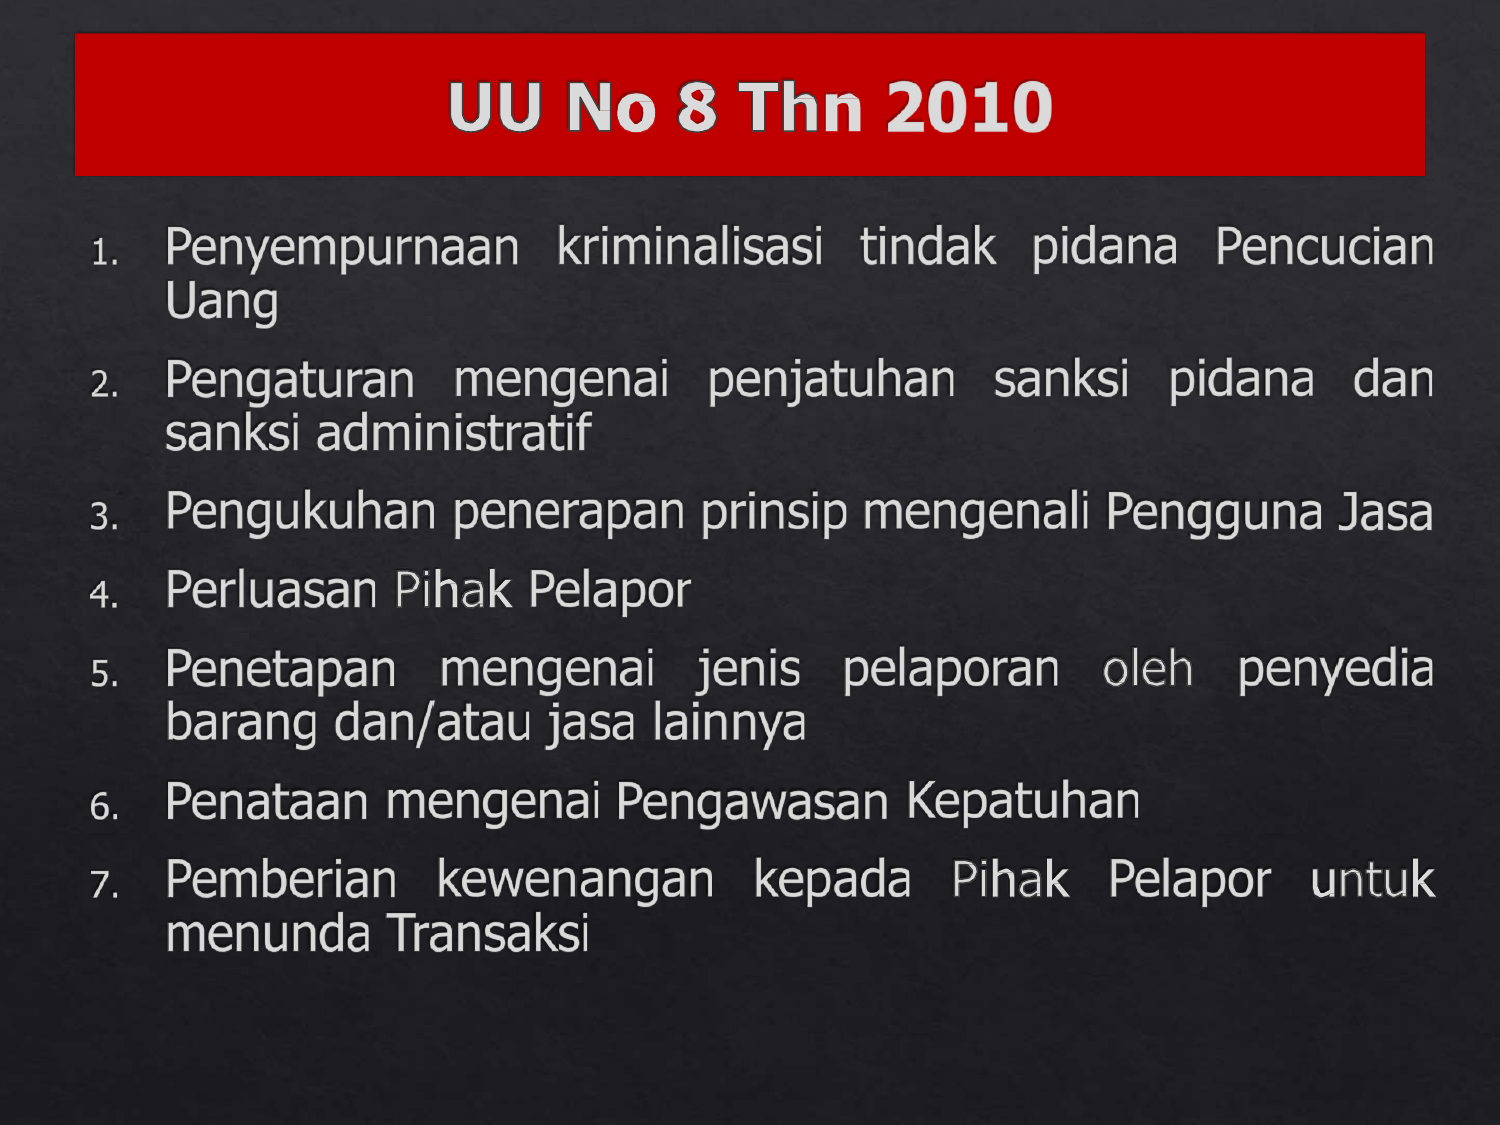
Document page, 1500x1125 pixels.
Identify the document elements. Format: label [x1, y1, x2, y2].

text_box [332, 697, 530, 749]
text_box [314, 408, 593, 452]
text_box [88, 366, 117, 396]
text_box [88, 498, 117, 529]
text_box [87, 577, 117, 607]
text_box [1168, 354, 1313, 407]
text_box [954, 860, 978, 897]
text_box [499, 82, 541, 133]
text_box [1108, 491, 1322, 540]
text_box [1385, 869, 1407, 898]
text_box [165, 645, 394, 696]
text_box [565, 78, 656, 132]
text_box [1031, 221, 1176, 275]
text_box [1412, 858, 1437, 898]
text_box [424, 579, 429, 608]
text_box [1351, 354, 1433, 398]
text_box [165, 277, 277, 328]
text_box [90, 501, 117, 530]
text_box [783, 80, 818, 132]
text_box [90, 791, 118, 820]
text_box [165, 908, 369, 953]
text_box [1340, 868, 1363, 897]
text_box [394, 565, 513, 608]
text_box [707, 354, 954, 408]
text_box [1312, 868, 1335, 899]
text_box [857, 221, 997, 266]
text_box [862, 487, 1088, 540]
text_box [1132, 647, 1138, 686]
text_box [569, 82, 611, 131]
text_box [542, 699, 634, 751]
text_box [93, 237, 117, 265]
text_box [89, 656, 117, 686]
text_box [88, 788, 117, 819]
text_box [678, 81, 717, 133]
text_box [992, 858, 1016, 898]
text_box [1366, 861, 1383, 898]
text_box [528, 565, 692, 618]
text_box [489, 568, 514, 608]
text_box [906, 776, 1139, 829]
text_box [992, 354, 1127, 398]
text_box [1103, 657, 1128, 687]
text_box [618, 781, 887, 830]
text_box [91, 369, 117, 397]
text_box [1108, 854, 1272, 908]
text_box [951, 854, 1071, 897]
text_box [165, 854, 395, 899]
text_box [1046, 858, 1071, 898]
text_box [885, 77, 1052, 132]
text_box [738, 82, 779, 131]
text_box [435, 568, 458, 608]
text_box [90, 870, 118, 898]
text_box [556, 221, 821, 266]
text_box [1170, 647, 1192, 686]
text_box [83, 217, 1441, 956]
text_box [167, 359, 413, 408]
text_box [436, 855, 712, 908]
text_box [70, 28, 1429, 180]
text_box [165, 223, 518, 274]
text_box [383, 908, 588, 953]
text_box [887, 80, 1052, 133]
text_box [1019, 868, 1041, 898]
text_box [1105, 488, 1321, 539]
text_box [735, 76, 861, 131]
text_box [453, 355, 667, 408]
text_box [447, 78, 541, 132]
text_box [1310, 854, 1437, 897]
text_box [674, 77, 717, 132]
text_box [700, 488, 847, 540]
text_box [397, 570, 421, 608]
text_box [1142, 657, 1166, 687]
text_box [88, 867, 117, 897]
text_box [1338, 491, 1432, 531]
picture [0, 0, 1500, 1125]
text_box [1237, 643, 1433, 697]
text_box [385, 777, 599, 830]
text_box [452, 497, 683, 540]
text_box [165, 355, 413, 406]
text_box [1336, 488, 1432, 529]
text_box [167, 781, 367, 820]
text_box [652, 697, 805, 751]
text_box [450, 82, 491, 133]
text_box [461, 579, 484, 608]
text_box [74, 33, 1425, 176]
text_box [90, 234, 117, 264]
text_box [89, 580, 117, 608]
text_box [616, 92, 656, 133]
text_box [163, 408, 298, 452]
text_box [753, 854, 910, 908]
text_box [1215, 223, 1433, 266]
text_box [616, 777, 887, 828]
text_box [165, 565, 376, 609]
text_box [167, 648, 395, 697]
text_box [167, 280, 277, 329]
text_box [825, 92, 861, 132]
text_box [439, 645, 653, 697]
text_box [842, 643, 1058, 697]
text_box [167, 226, 518, 275]
text_box [981, 869, 987, 897]
text_box [692, 645, 800, 697]
text_box [1100, 643, 1193, 686]
text_box [165, 487, 434, 540]
text_box [165, 777, 367, 819]
text_box [91, 659, 117, 687]
text_box [165, 697, 316, 751]
